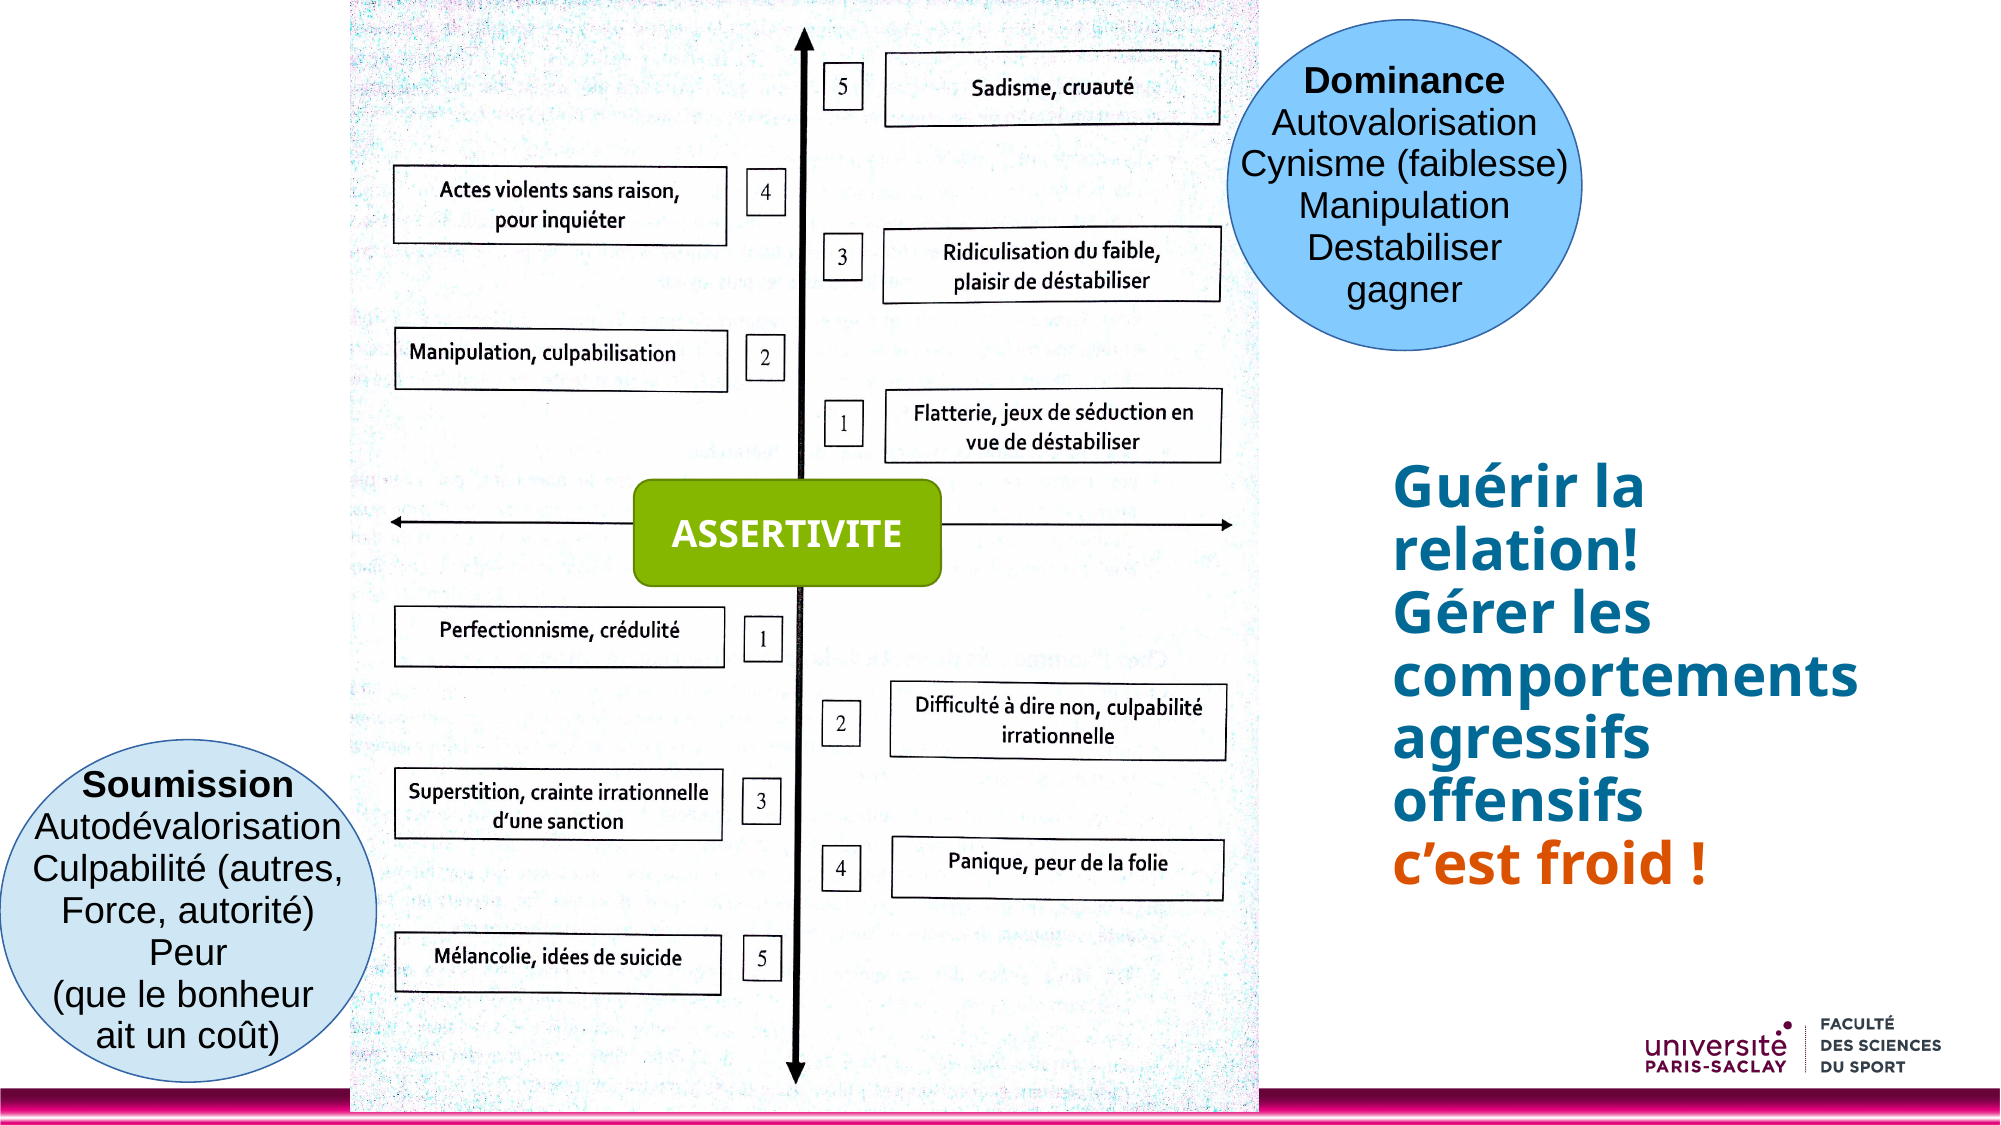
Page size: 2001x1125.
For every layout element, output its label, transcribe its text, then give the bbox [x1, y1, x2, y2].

picture [2, 0, 1998, 1124]
text_box Soumission Autodévalorisation Culpabilité (autres, Force, autorité) Peur (que le bonheur ait un coût) [0, 739, 345, 1083]
title Guérir la relation! Gérer les comportements agressifs offensifs c’est froid ! [1377, 346, 1908, 1009]
text_box Dominance Autovalorisation Cynisme (faiblesse) Manipulation Destabiliser gagner [1264, 19, 1582, 351]
picture [1632, 1007, 1984, 1086]
